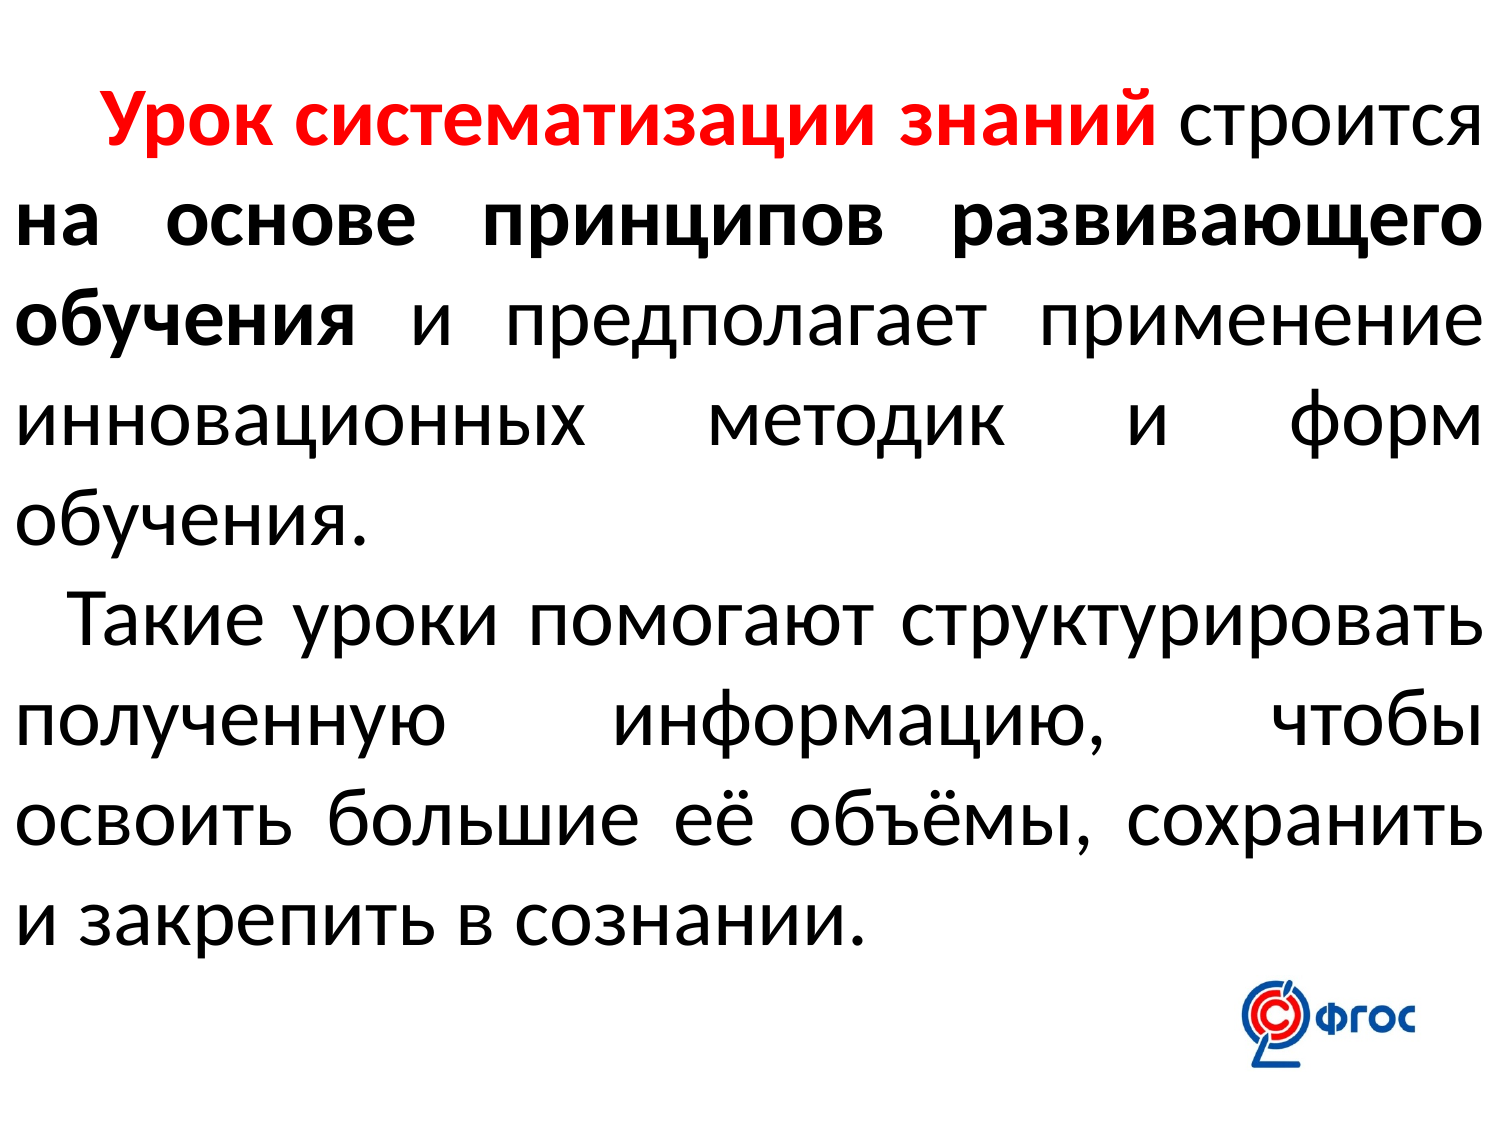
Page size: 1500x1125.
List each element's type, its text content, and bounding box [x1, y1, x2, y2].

picture [1233, 975, 1424, 1073]
text_box Урок систематизации знаний строится на основе принципов развивающего обучения и предполагает применение инновационных методик и форм обучения. Такие уроки помогают структурировать полученную информацию, чтобы освоить большие её объёмы, сохранить и закрепить в сознании. [0, 54, 1500, 970]
